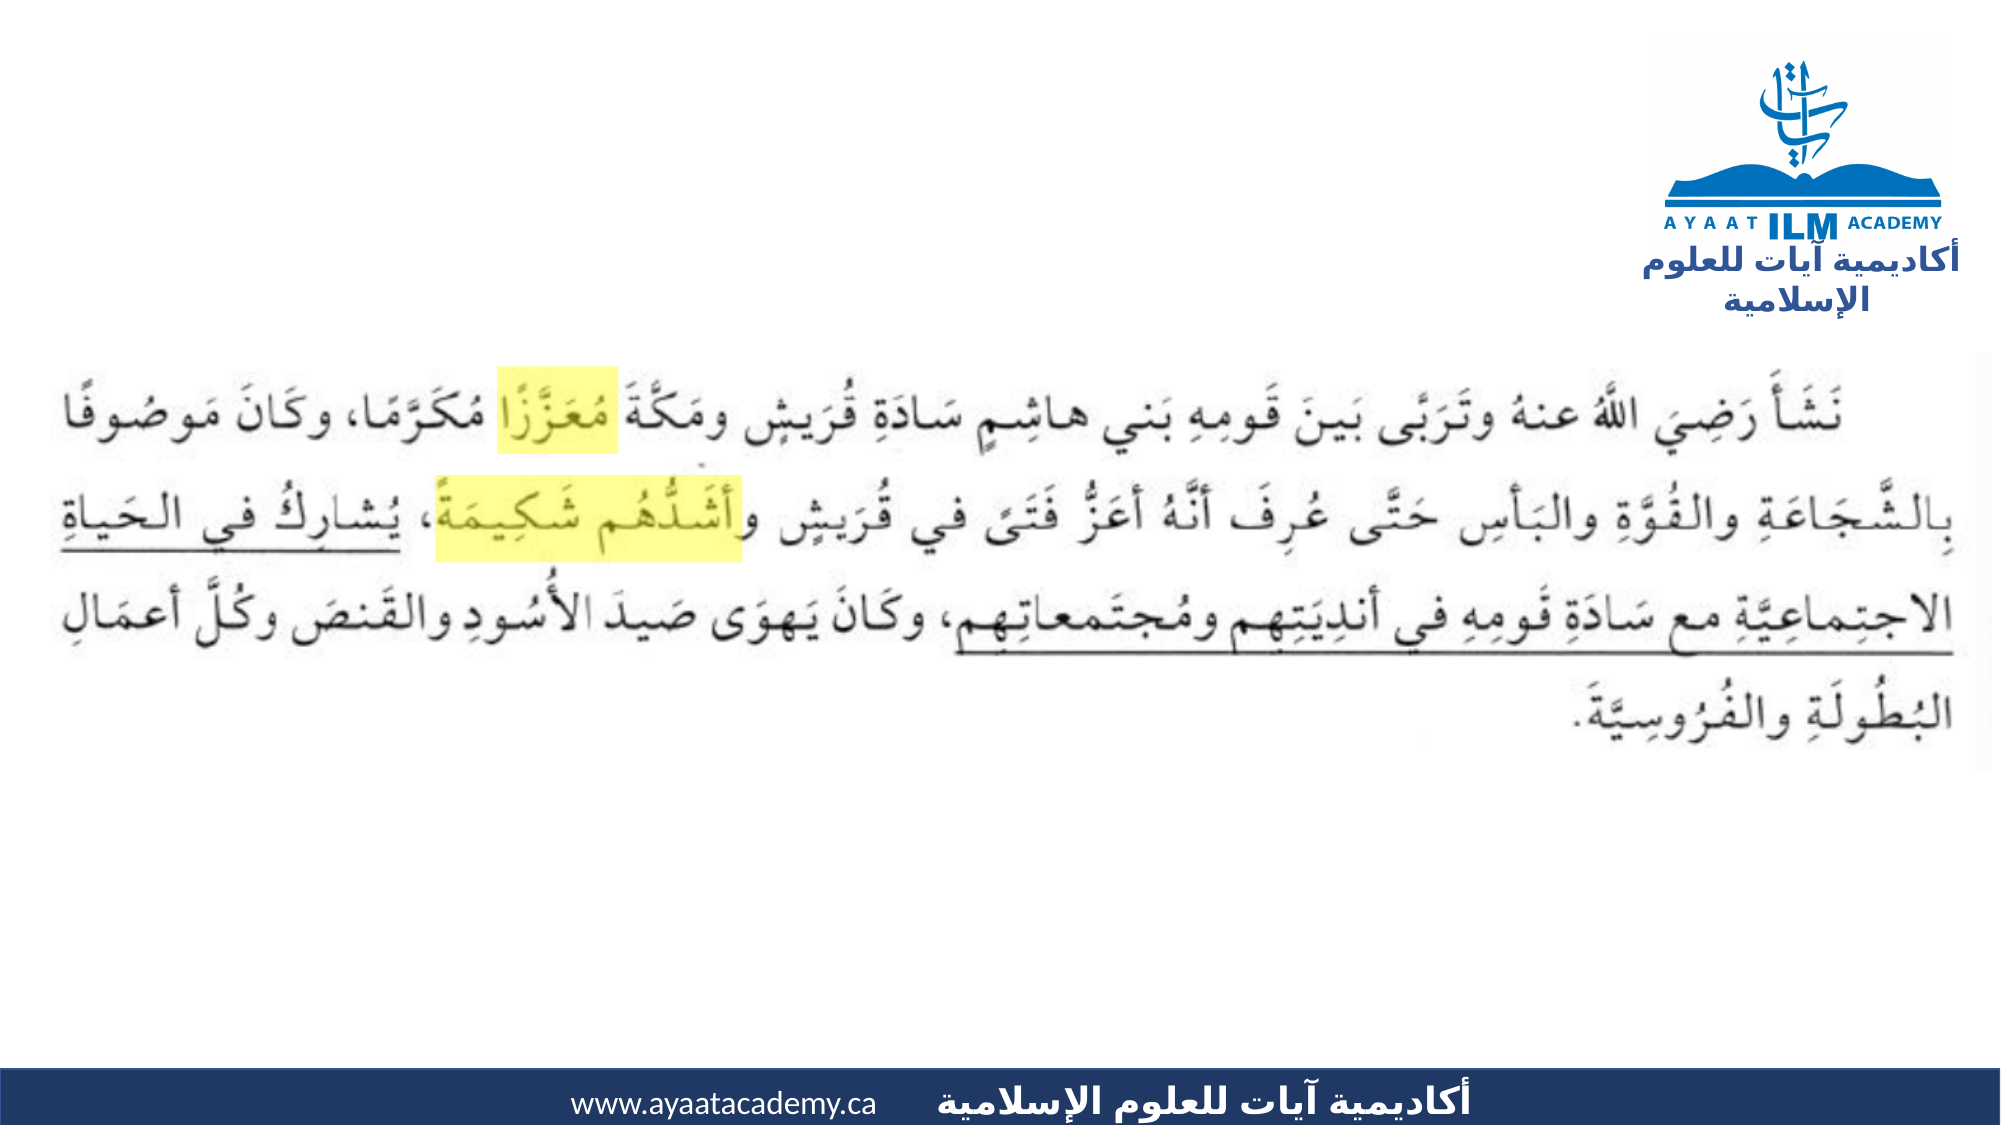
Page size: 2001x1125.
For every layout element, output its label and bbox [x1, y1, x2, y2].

picture [8, 352, 1992, 772]
picture [1651, 37, 1952, 257]
